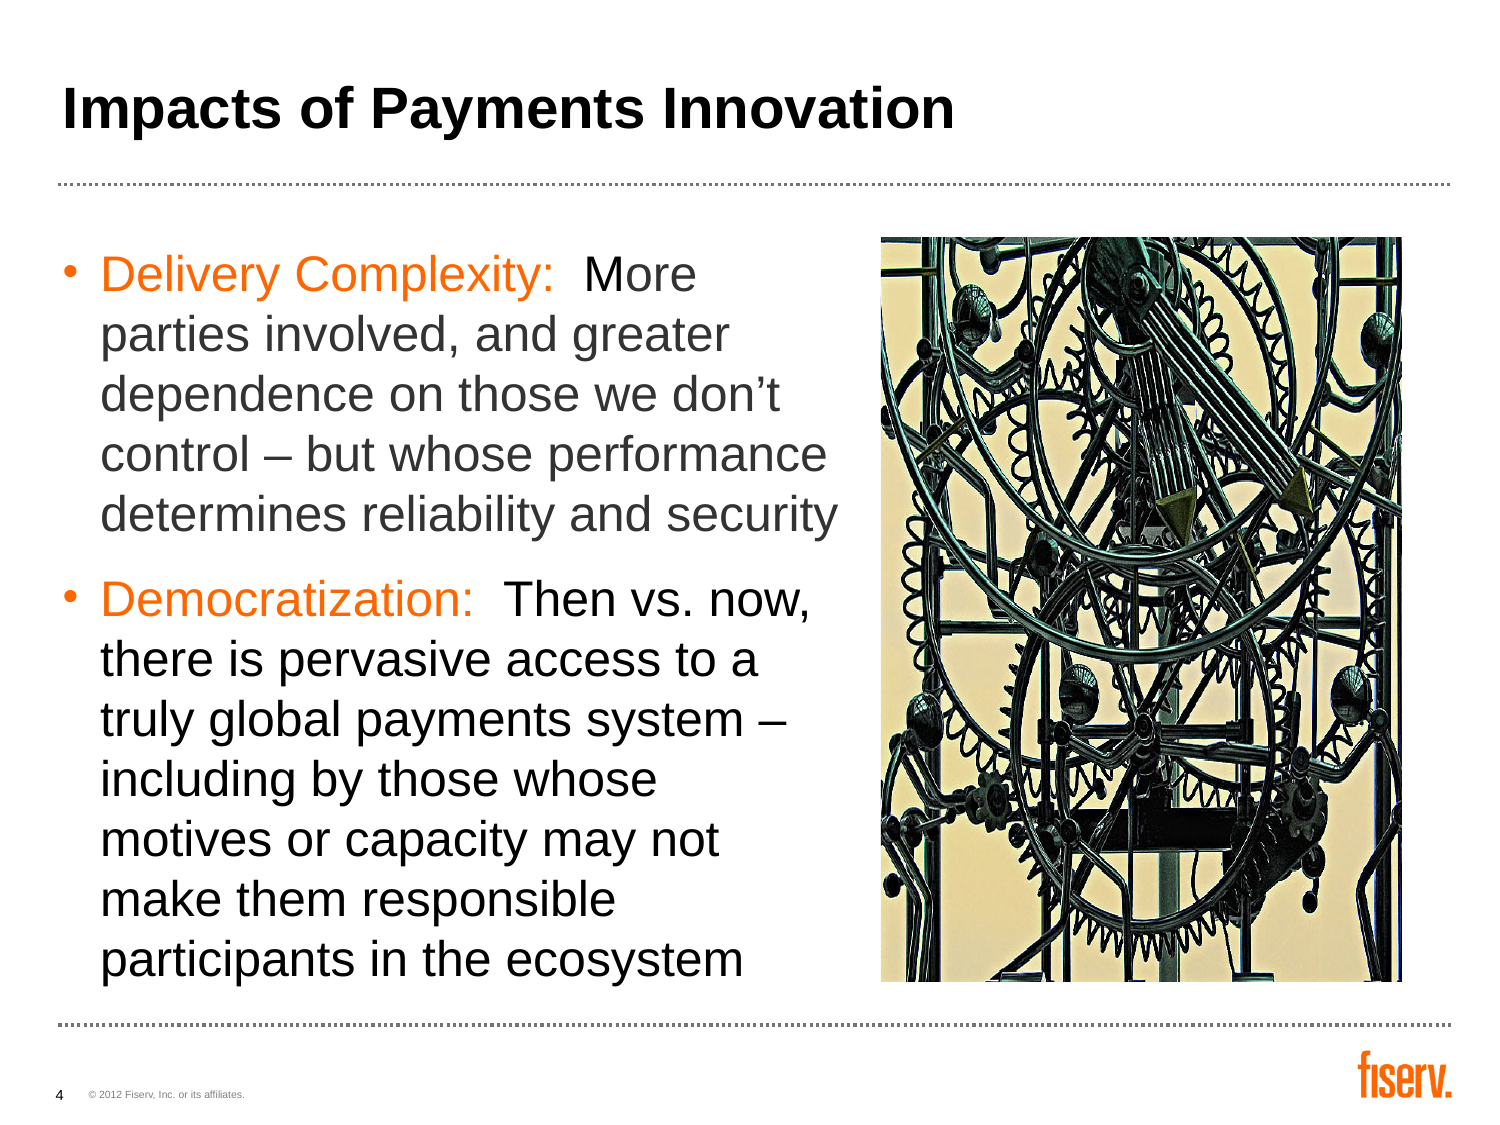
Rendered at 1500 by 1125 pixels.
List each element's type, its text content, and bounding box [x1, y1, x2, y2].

picture [880, 236, 1403, 982]
slide_number 4 [40, 1077, 129, 1113]
picture [1357, 1049, 1452, 1098]
title Impacts of Payments Innovation [47, 38, 1465, 174]
list Delivery Complexity: More parties involved, and greater dependence on those we don’t control – but whose performance determines reliability and security Democratization: Then vs. now, there is pervasive access to a truly global payments system – including by those whose motives or capacity may not make them responsible participants in the ecosystem [47, 221, 857, 1007]
